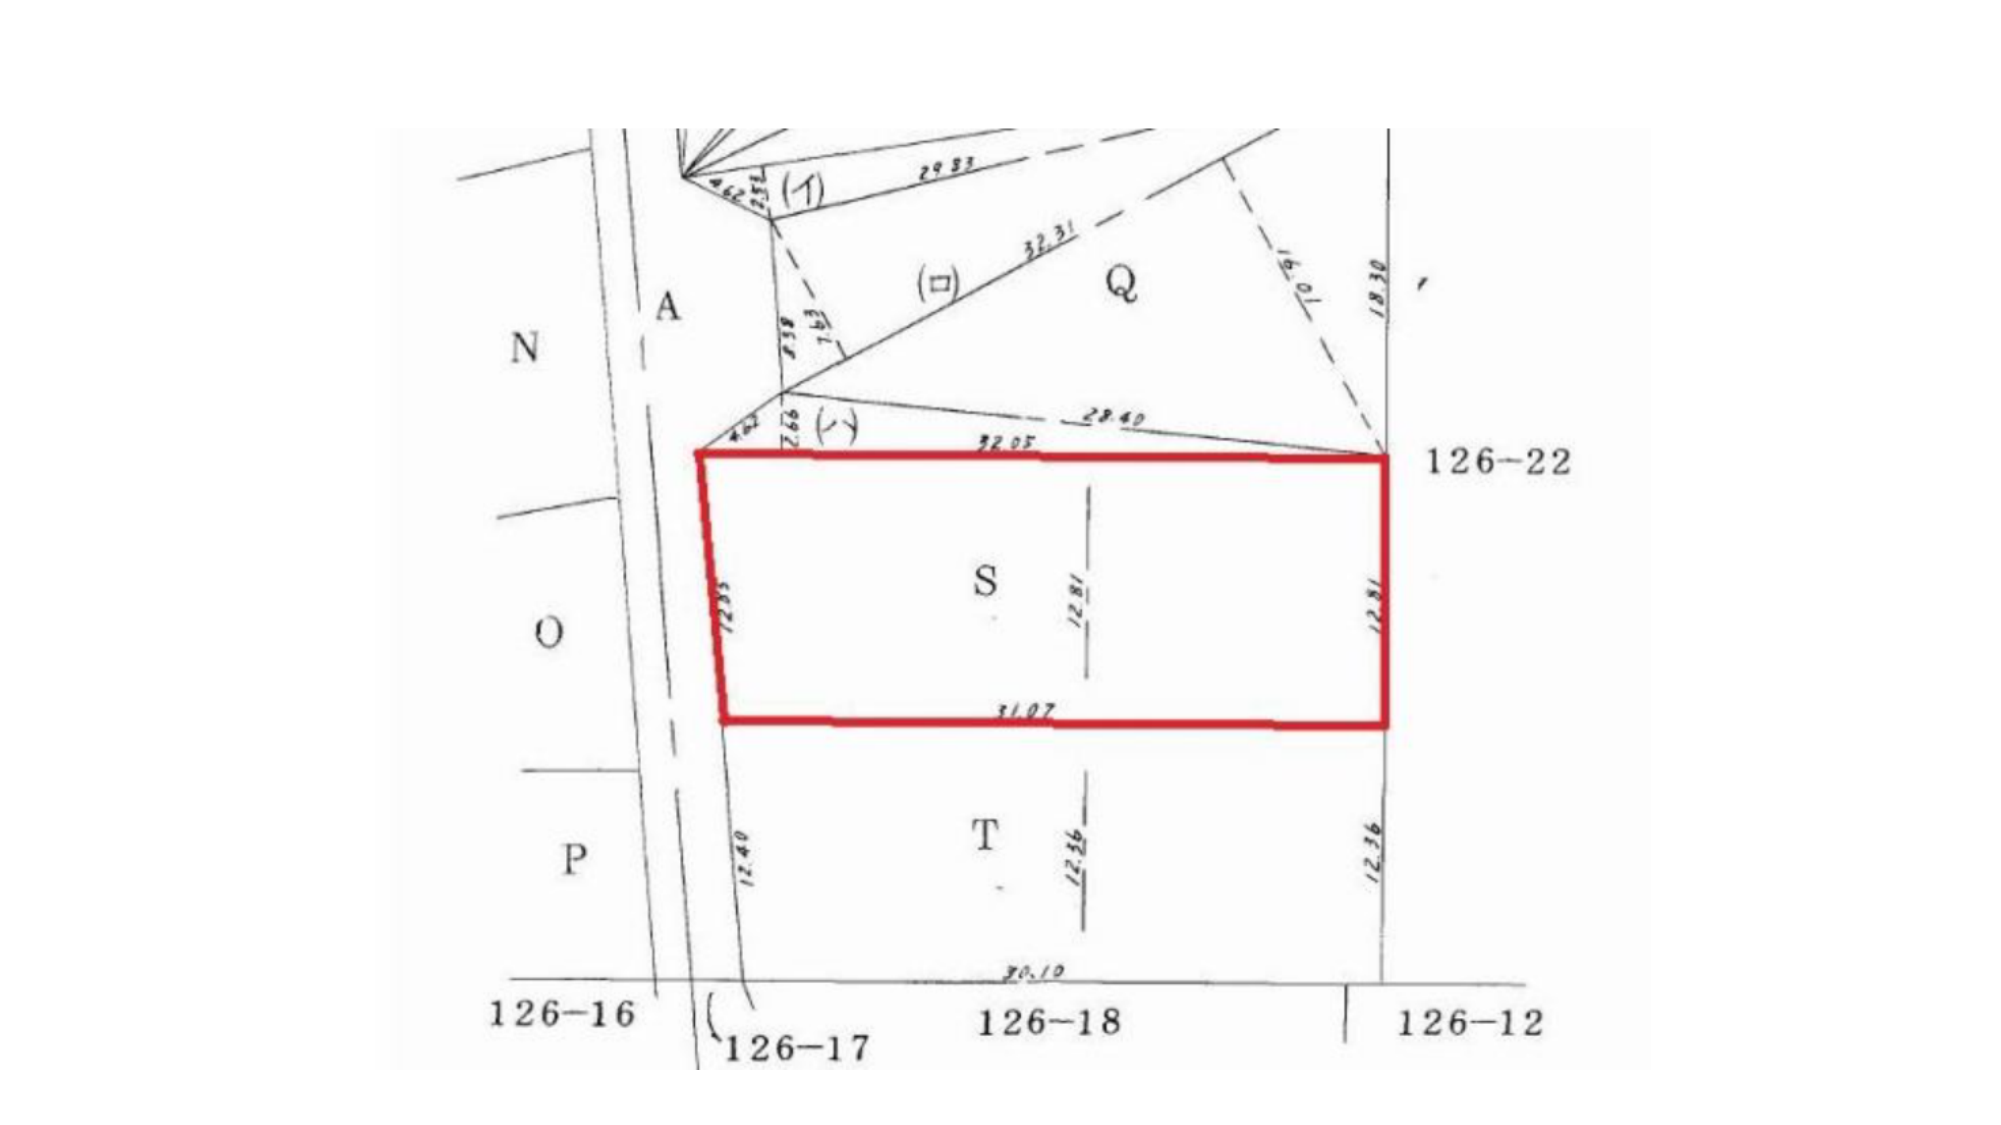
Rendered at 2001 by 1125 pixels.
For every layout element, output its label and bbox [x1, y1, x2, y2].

picture [374, 111, 1651, 1070]
